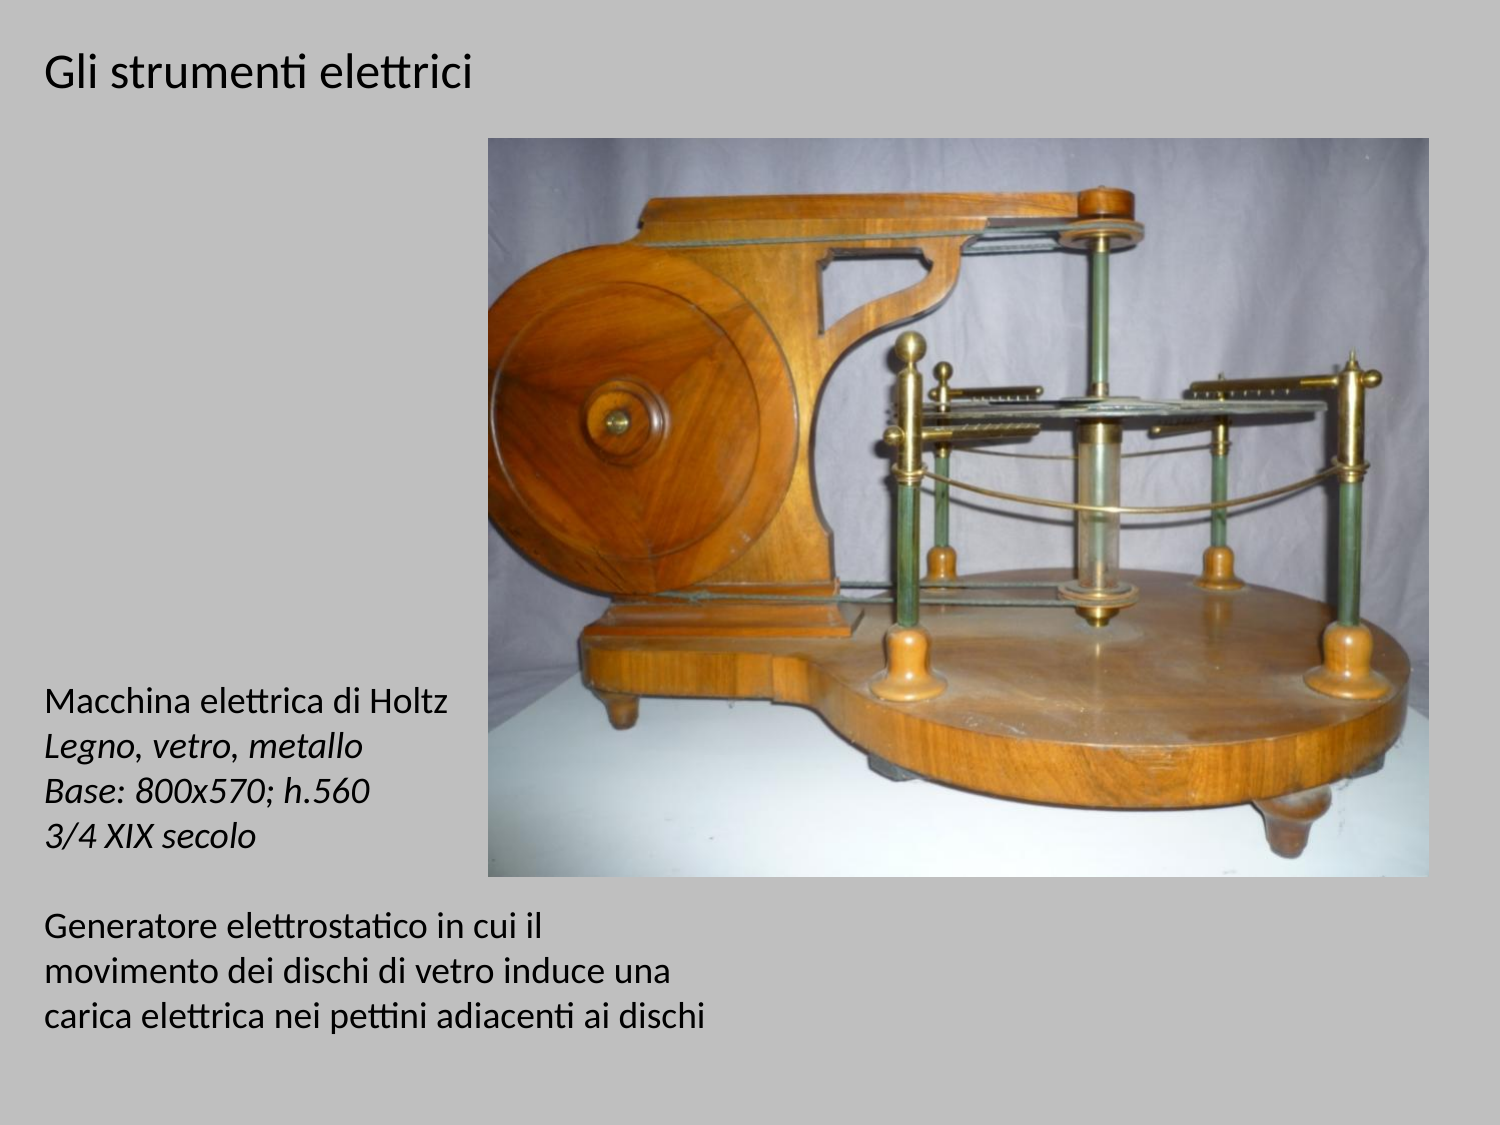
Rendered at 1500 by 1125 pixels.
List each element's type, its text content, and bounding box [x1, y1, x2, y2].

picture [488, 138, 1429, 877]
text_box Macchina elettrica di Holtz Legno, vetro, metallo Base: 800x570; h.560 3/4 XIX secolo Generatore elettrostatico in cui il movimento dei dischi di vetro induce una carica elettrica nei pettini adiacenti ai dischi [29, 668, 727, 1089]
text_box Gli strumenti elettrici [29, 30, 949, 106]
